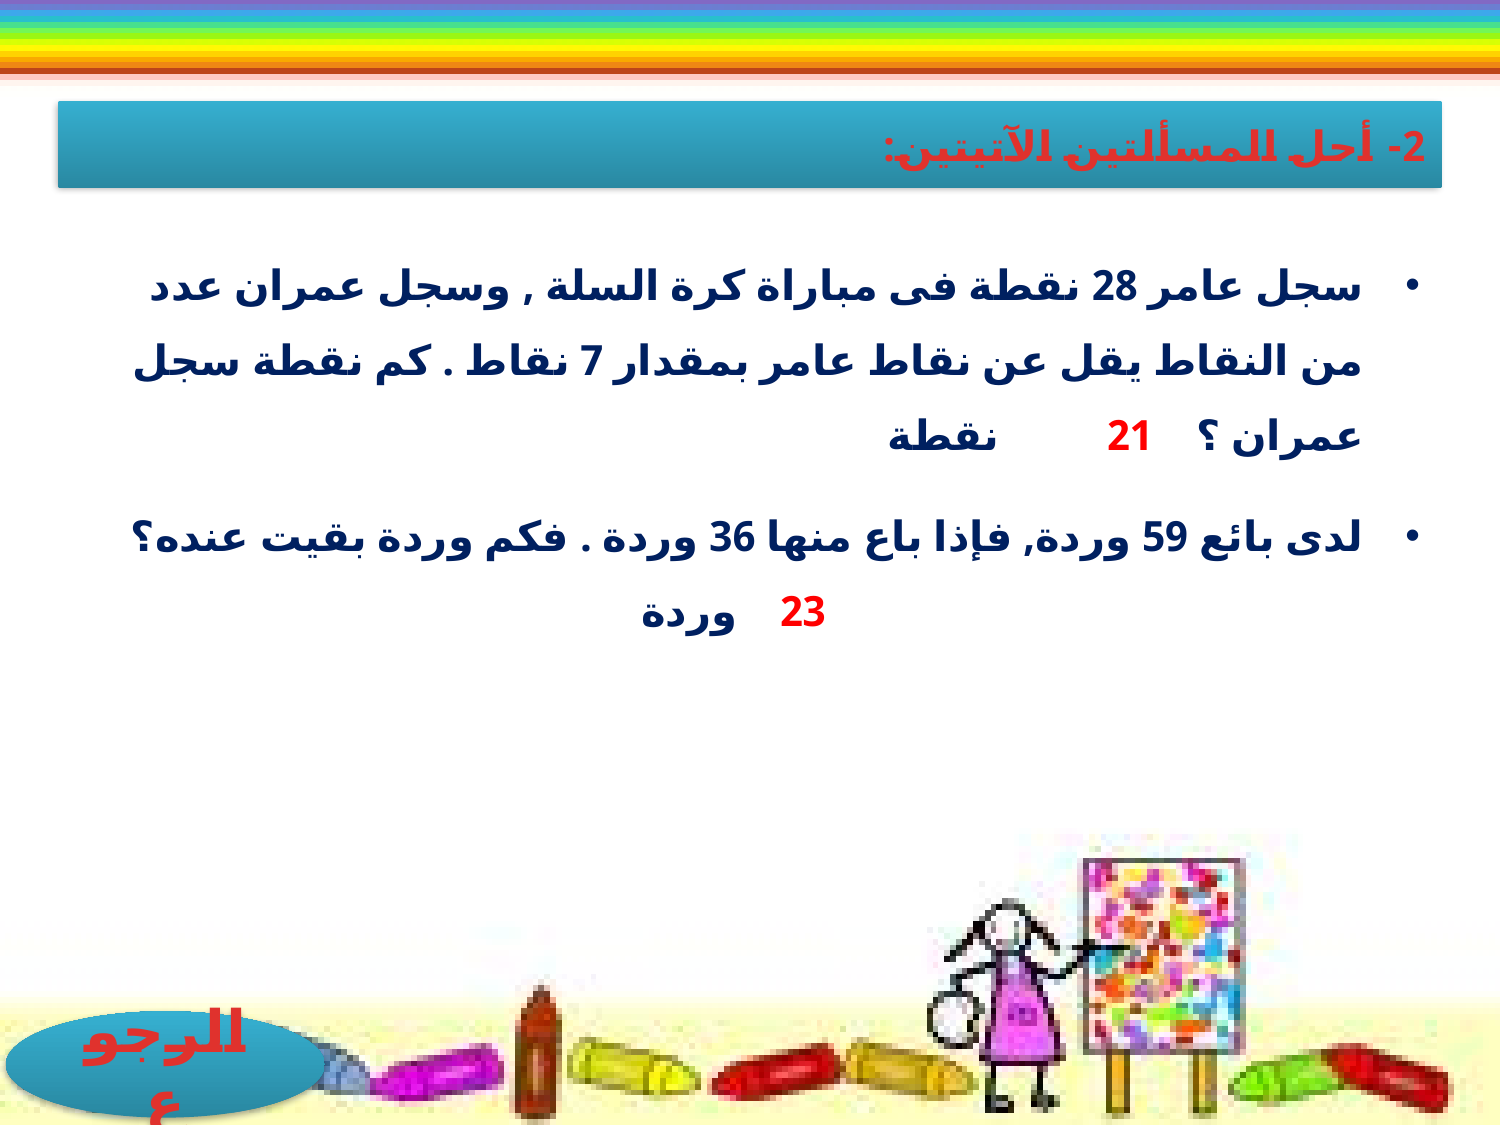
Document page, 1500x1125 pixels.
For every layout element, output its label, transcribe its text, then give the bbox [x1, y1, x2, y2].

picture [0, 0, 1500, 1125]
text_box لدى بائع 59 وردة, فإذا باع منها 36 وردة . فكم وردة بقيت عنده؟ 23 وردة [82, 477, 1435, 643]
text_box سجل عامر 28 نقطة فى مباراة كرة السلة , وسجل عمران عدد من النقاط يقل عن نقاط عامر بمقدار 7 نقاط . كم نقطة سجل عمران ؟ 21 نقطة [82, 226, 1435, 467]
text_box الرجوع [5, 1011, 325, 1118]
text_box 2- أحل المسألتين الآتيتين: [58, 101, 1442, 188]
